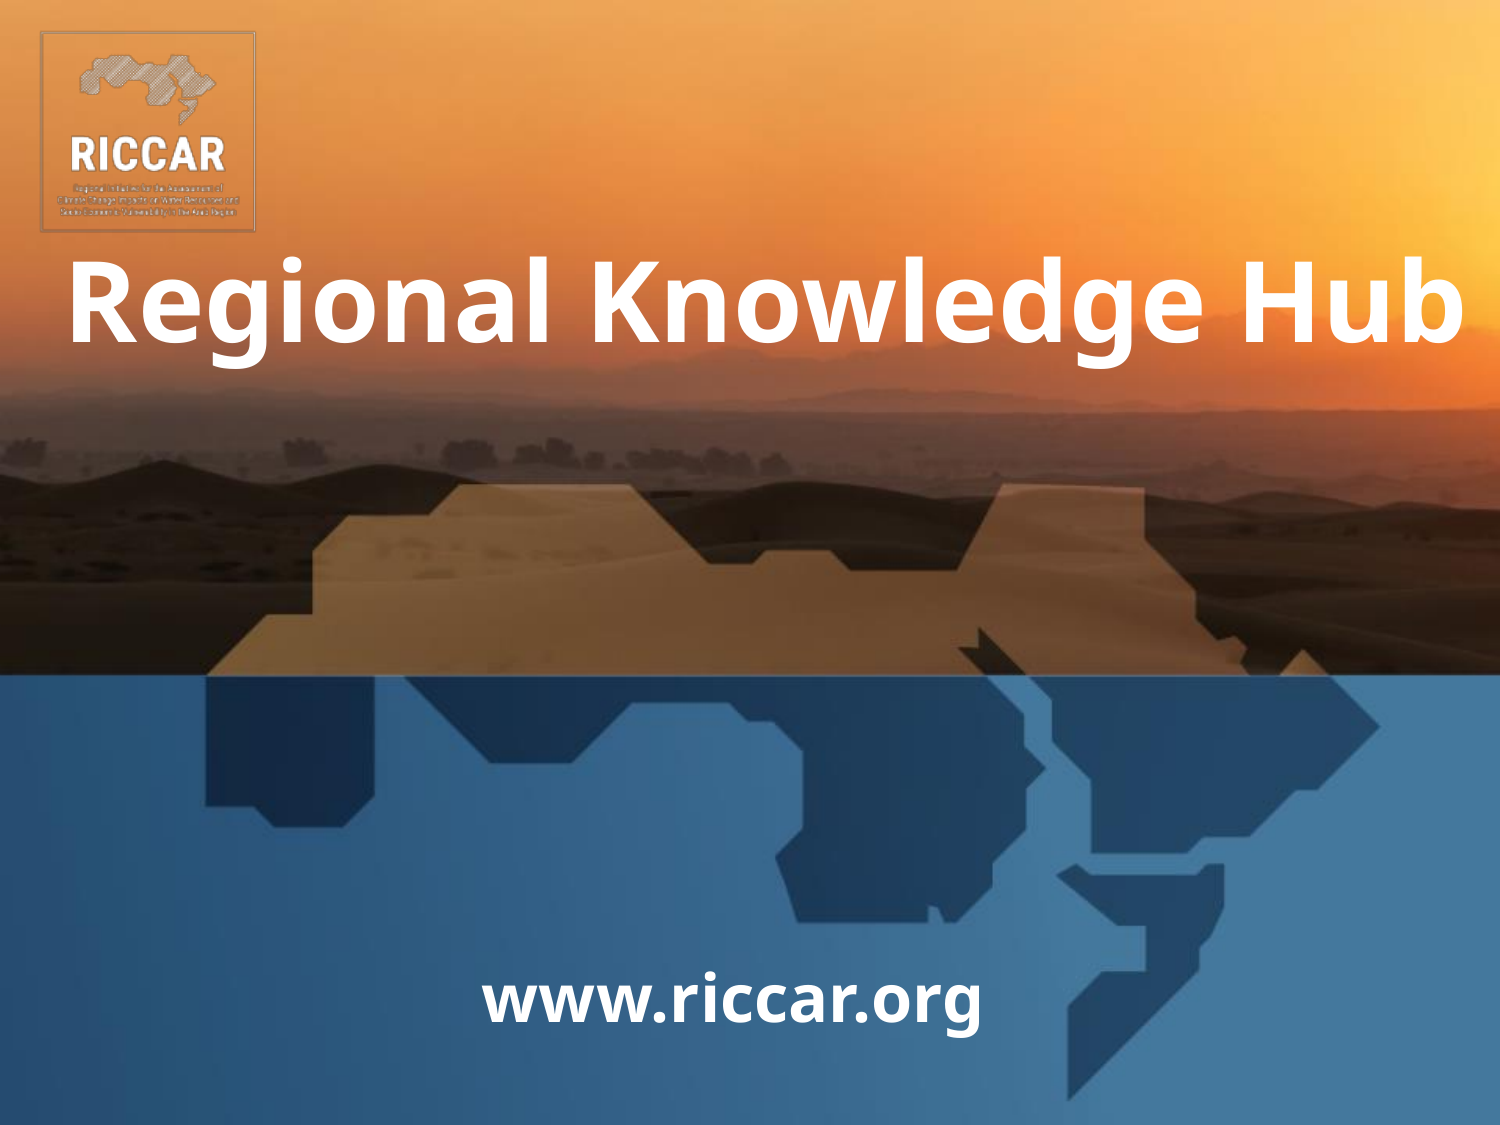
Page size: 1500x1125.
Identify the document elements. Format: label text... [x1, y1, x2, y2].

text_box Regional Knowledge Hub [16, 222, 1500, 373]
picture [0, 0, 1500, 1125]
text_box www.riccar.org [0, 948, 1484, 1044]
